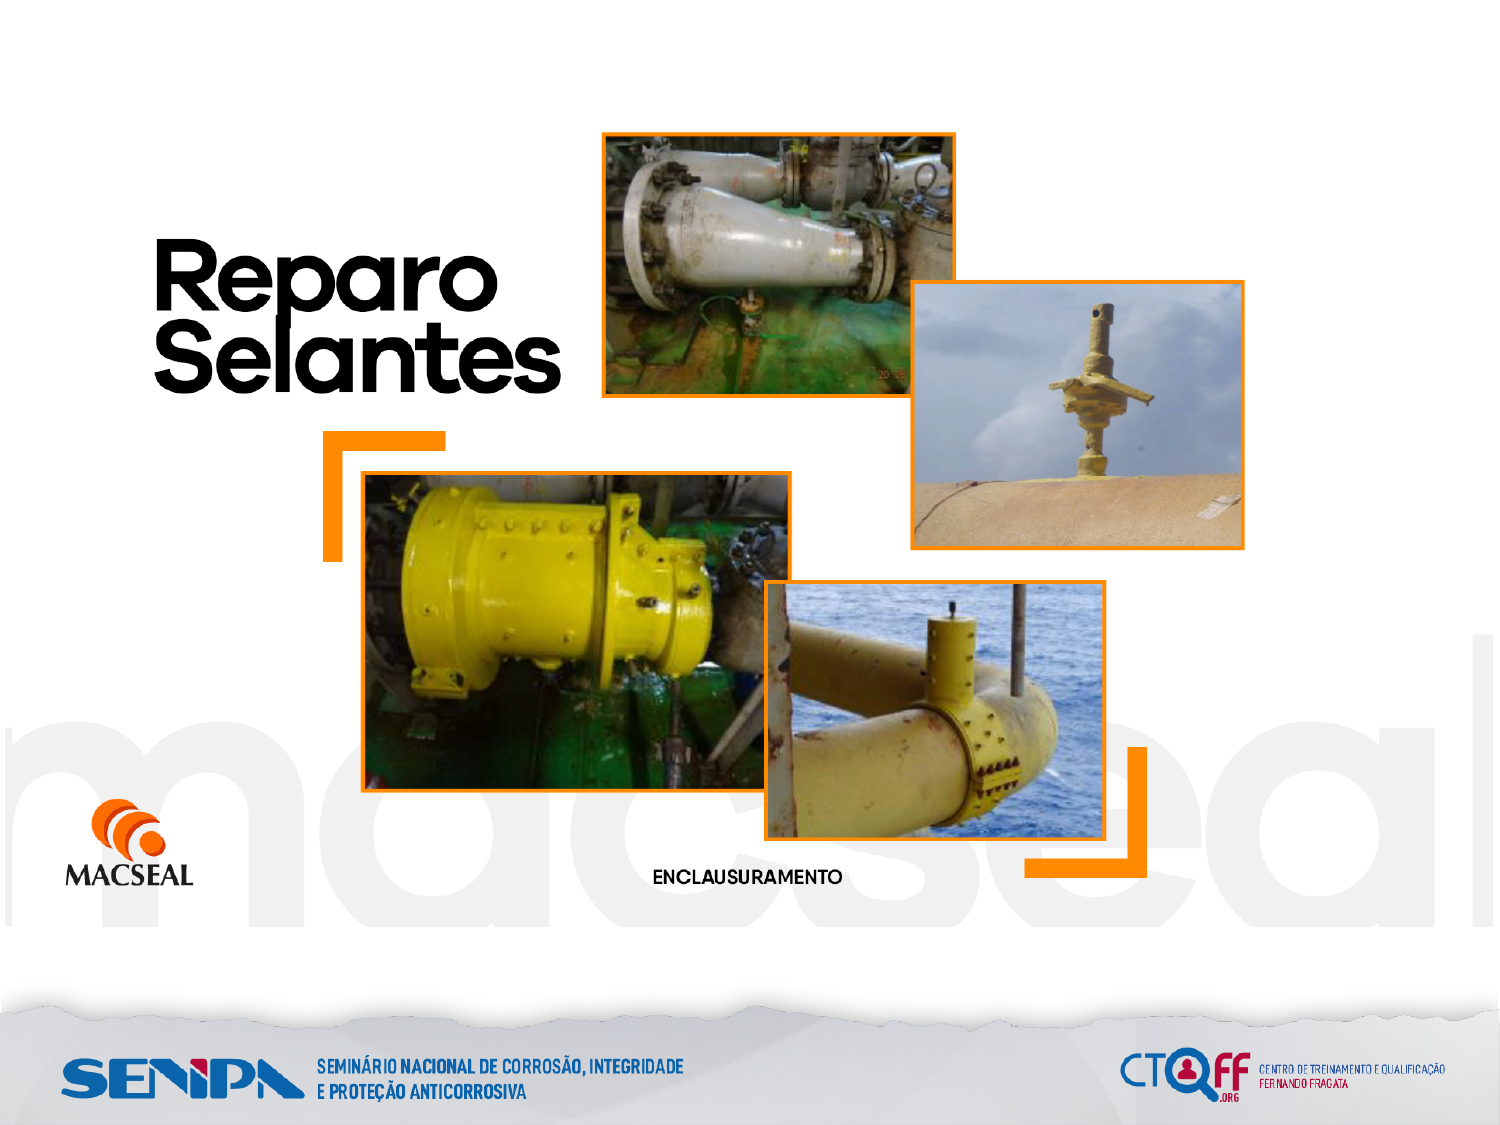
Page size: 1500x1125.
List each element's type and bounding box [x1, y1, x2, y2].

list [5, 90, 1493, 927]
picture [0, 0, 1500, 1125]
